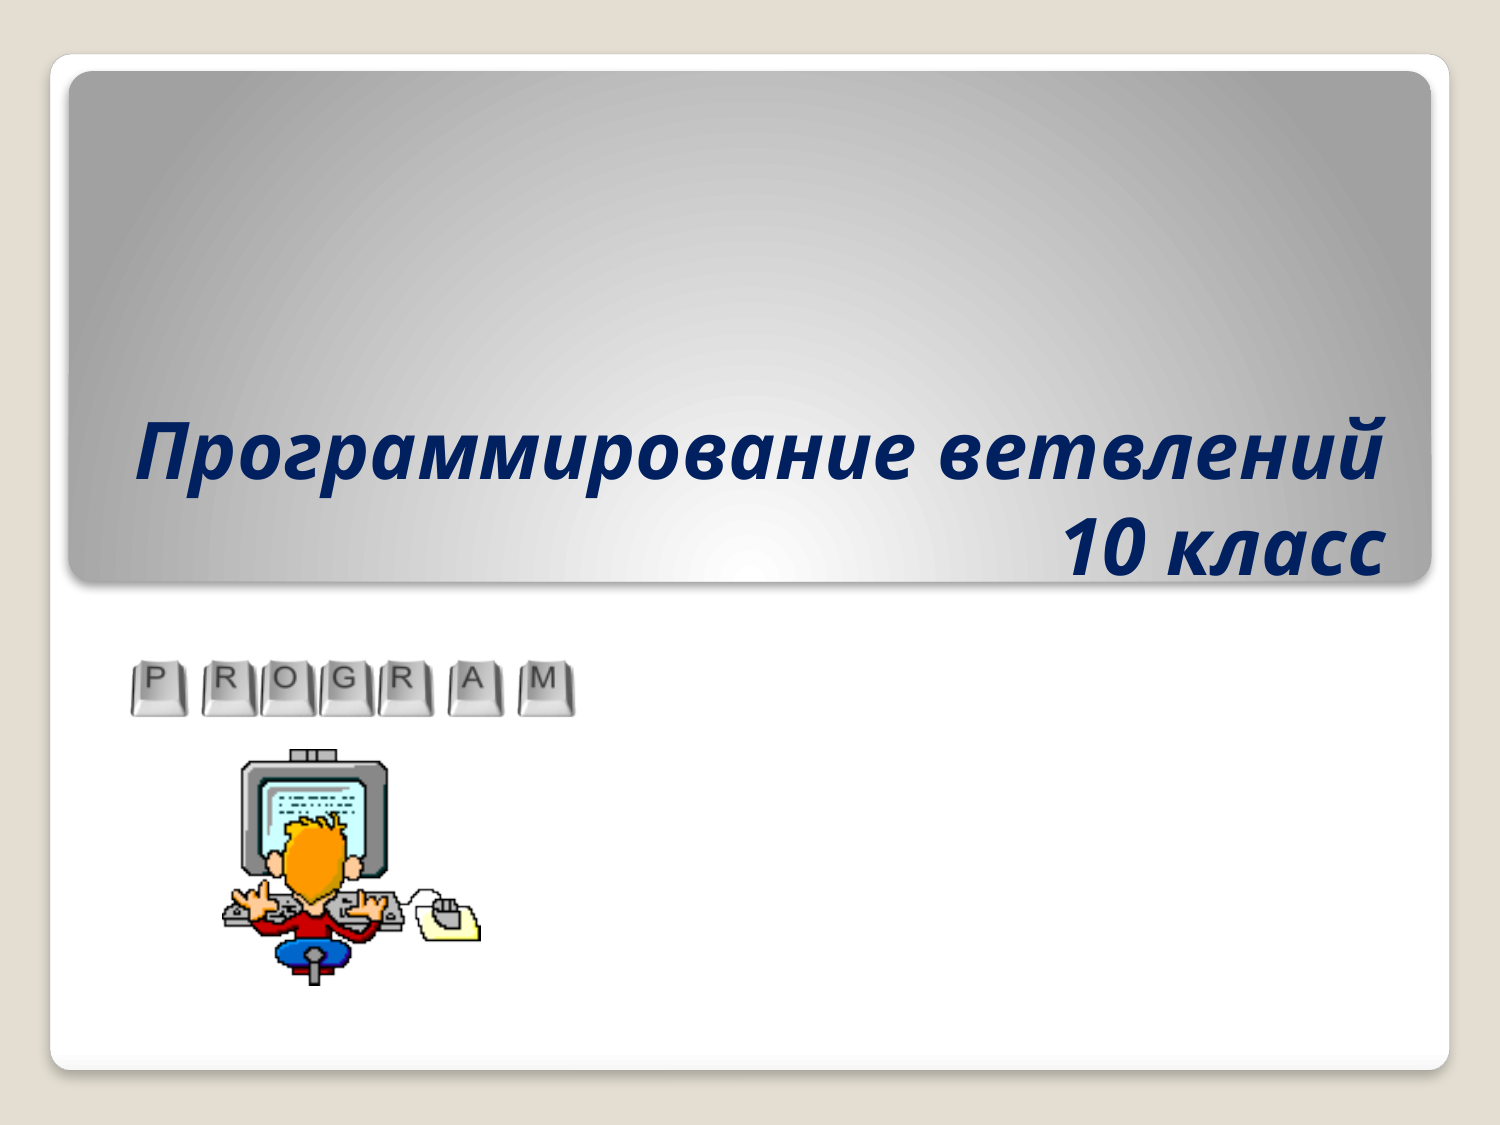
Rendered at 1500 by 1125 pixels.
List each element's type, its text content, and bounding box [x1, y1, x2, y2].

picture [445, 655, 508, 719]
title Программирование ветвлений 10 класс [118, 298, 1394, 599]
picture [222, 749, 481, 987]
picture [515, 655, 579, 719]
picture [128, 655, 192, 719]
picture [198, 655, 438, 719]
